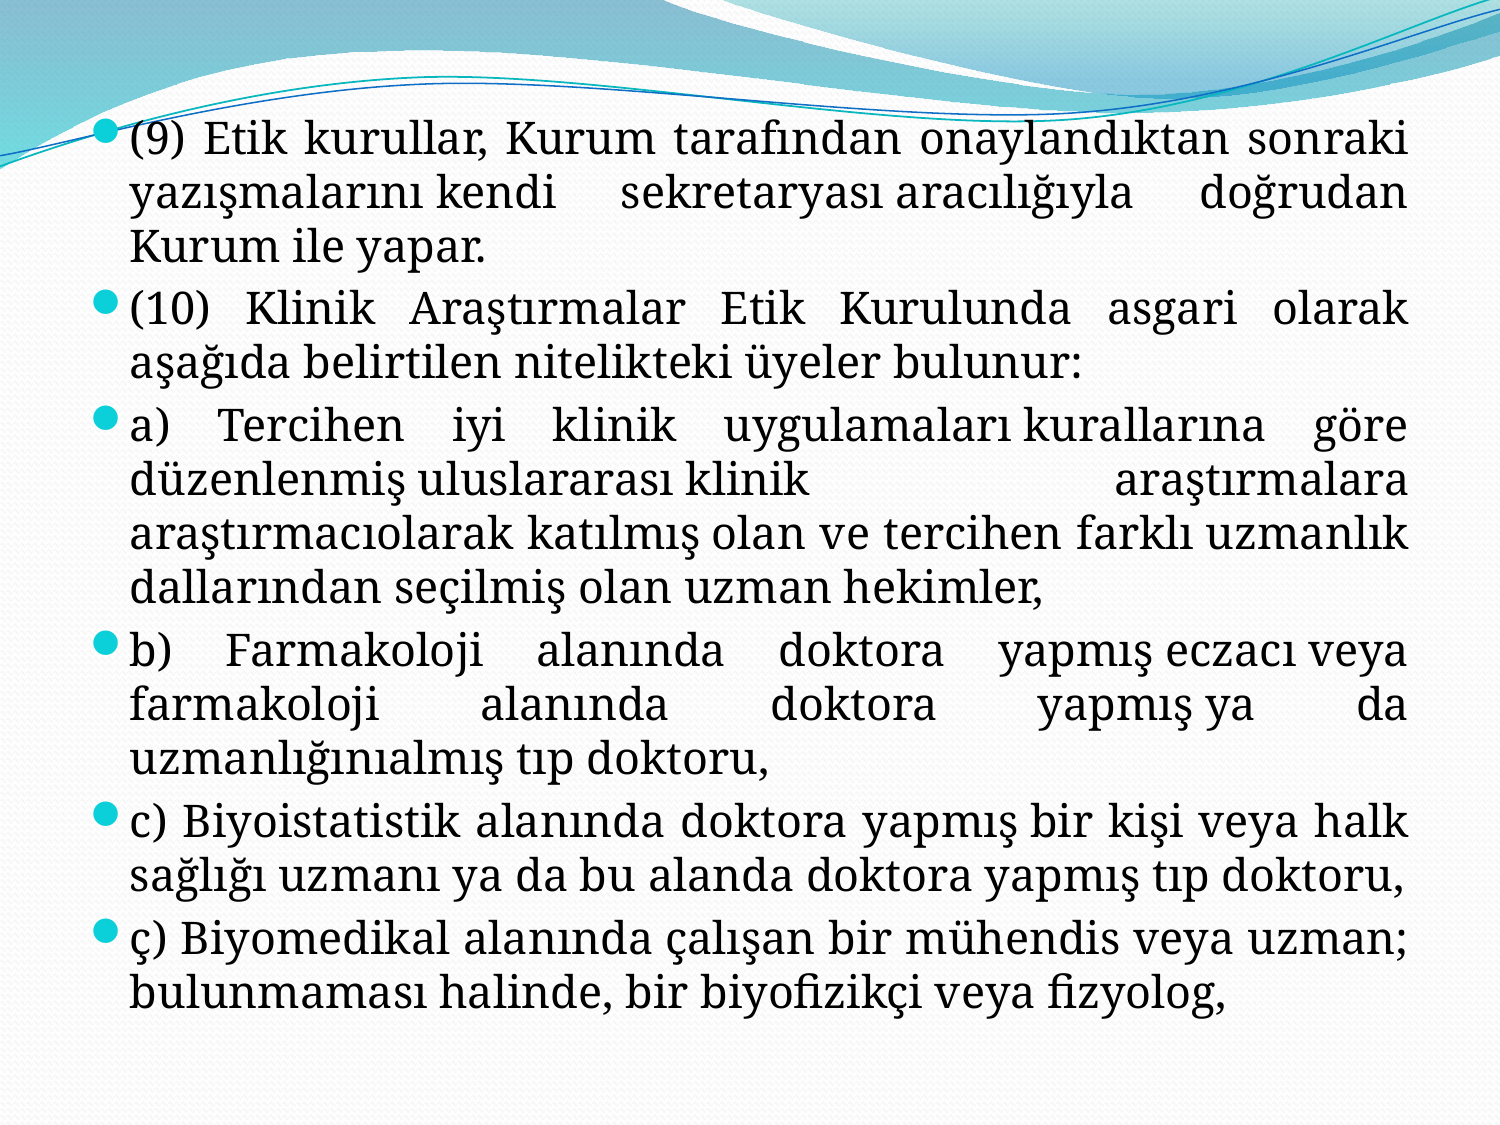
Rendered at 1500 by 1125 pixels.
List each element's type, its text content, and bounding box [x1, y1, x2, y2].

list (9) Etik kurullar, Kurum tarafından onaylandıktan sonraki yazışmalarını kendi sekretaryası aracılığıyla doğrudan Kurum ile yapar. (10) Klinik Araştırmalar Etik Kurulunda asgari olarak aşağıda belirtilen nitelikteki üyeler bulunur: a) Tercihen iyi klinik uygulamaları kurallarına göre düzenlenmiş uluslararası klinik araştırmalara araştırmacıolarak katılmış olan ve tercihen farklı uzmanlık dallarından seçilmiş olan uzman hekimler, b) Farmakoloji alanında doktora yapmış eczacı veya farmakoloji alanında doktora yapmış ya da uzmanlığınıalmış tıp doktoru, c) Biyoistatistik alanında doktora yapmış bir kişi veya halk sağlığı uzmanı ya da bu alanda doktora yapmış tıp doktoru, ç) Biyomedikal alanında çalışan bir mühendis veya uzman; bulunmaması halinde, bir biyofizikçi veya fizyolog, [75, 101, 1425, 1038]
